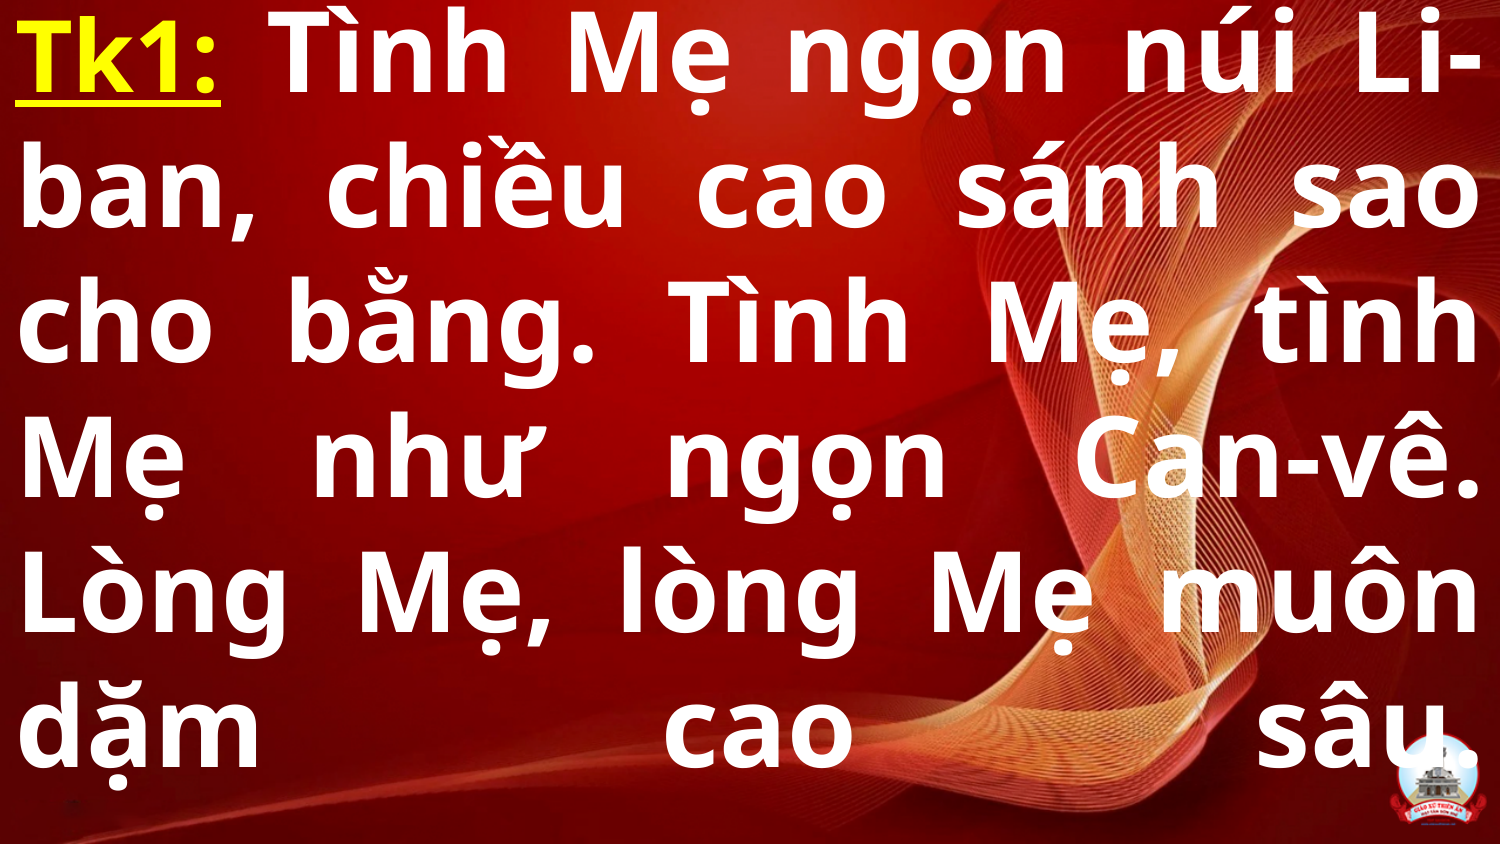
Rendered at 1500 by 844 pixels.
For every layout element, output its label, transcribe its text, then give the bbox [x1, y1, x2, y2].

title Tk1: Tình Mẹ ngọn núi Li-ban, chiều cao sánh sao cho bằng. Tình Mẹ, tình Mẹ như ngọn Can-vê. Lòng Mẹ, lòng Mẹ muôn dặm cao sâu. [0, 0, 1500, 844]
